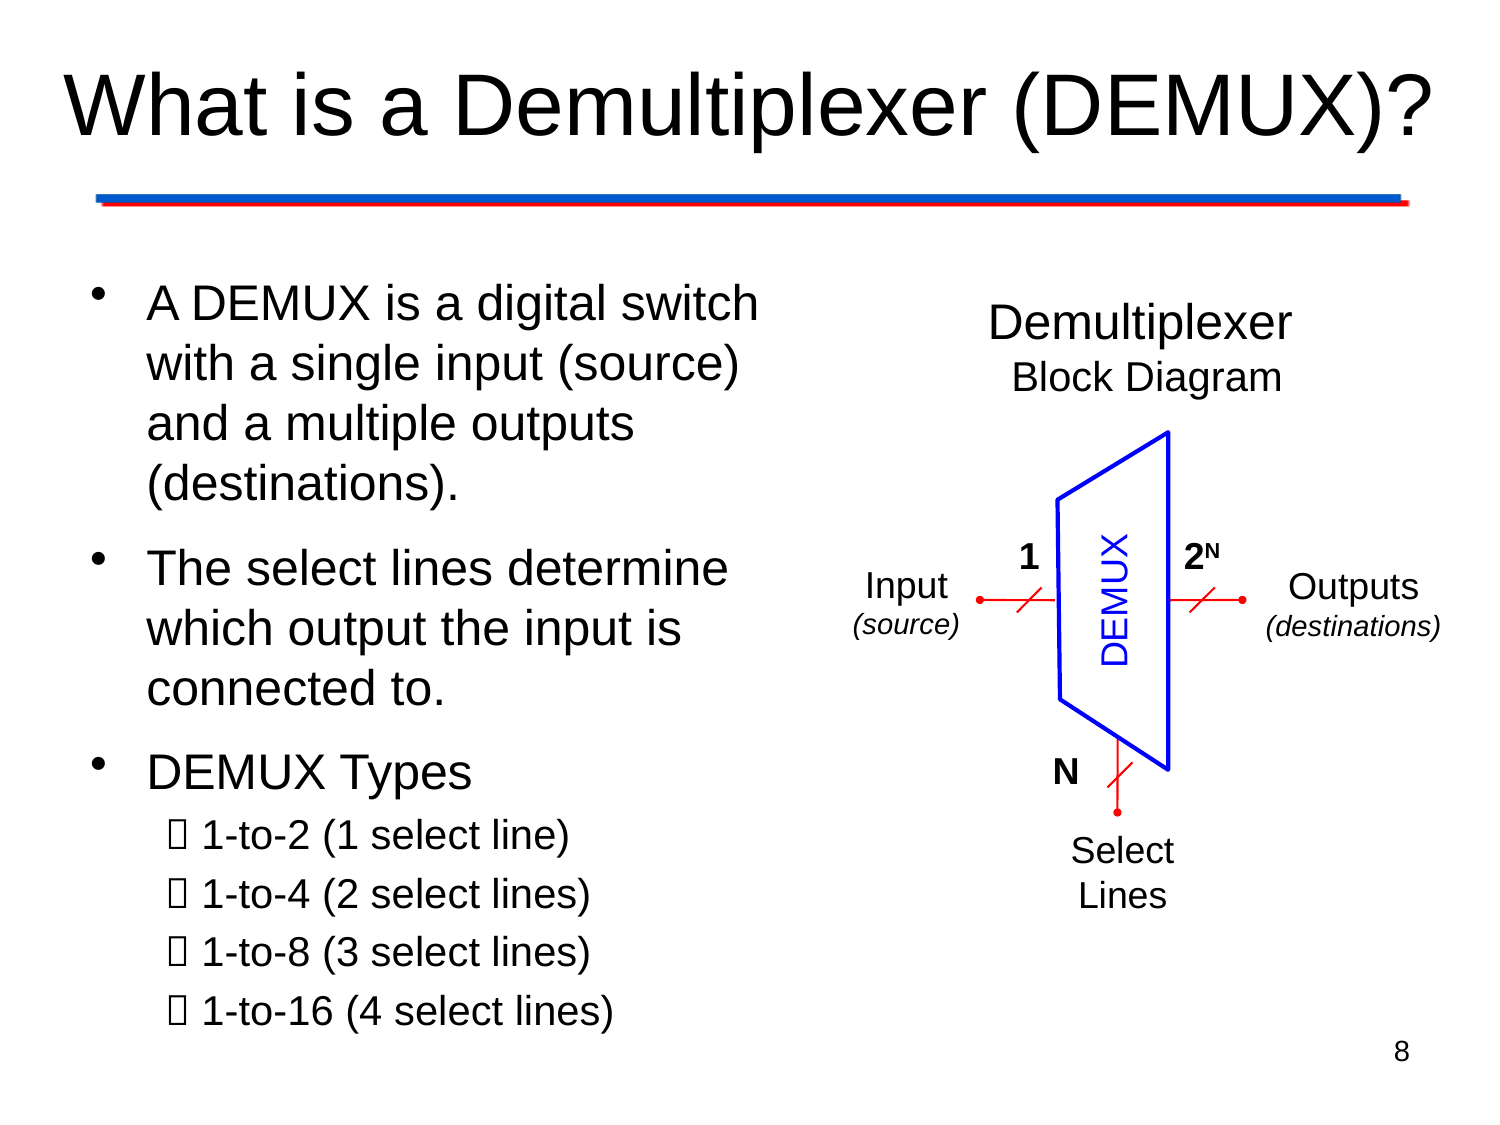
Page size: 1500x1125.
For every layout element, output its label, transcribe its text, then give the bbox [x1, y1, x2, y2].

text_box Demultiplexer Block Diagram [972, 282, 1322, 408]
title What is a Demultiplexer (DEMUX)? [0, 0, 1500, 200]
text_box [837, 432, 1458, 926]
list A DEMUX is a digital switch with a single input (source) and a multiple outputs (destinations). The select lines determine which output the input is connected to. DEMUX Types  1-to-2 (1 select line)  1-to-4 (2 select lines)  1-to-8 (3 select lines)  1-to-16 (4 select lines) [75, 262, 813, 1088]
picture [91, 200, 1412, 209]
slide_number 8 [1074, 1024, 1426, 1103]
